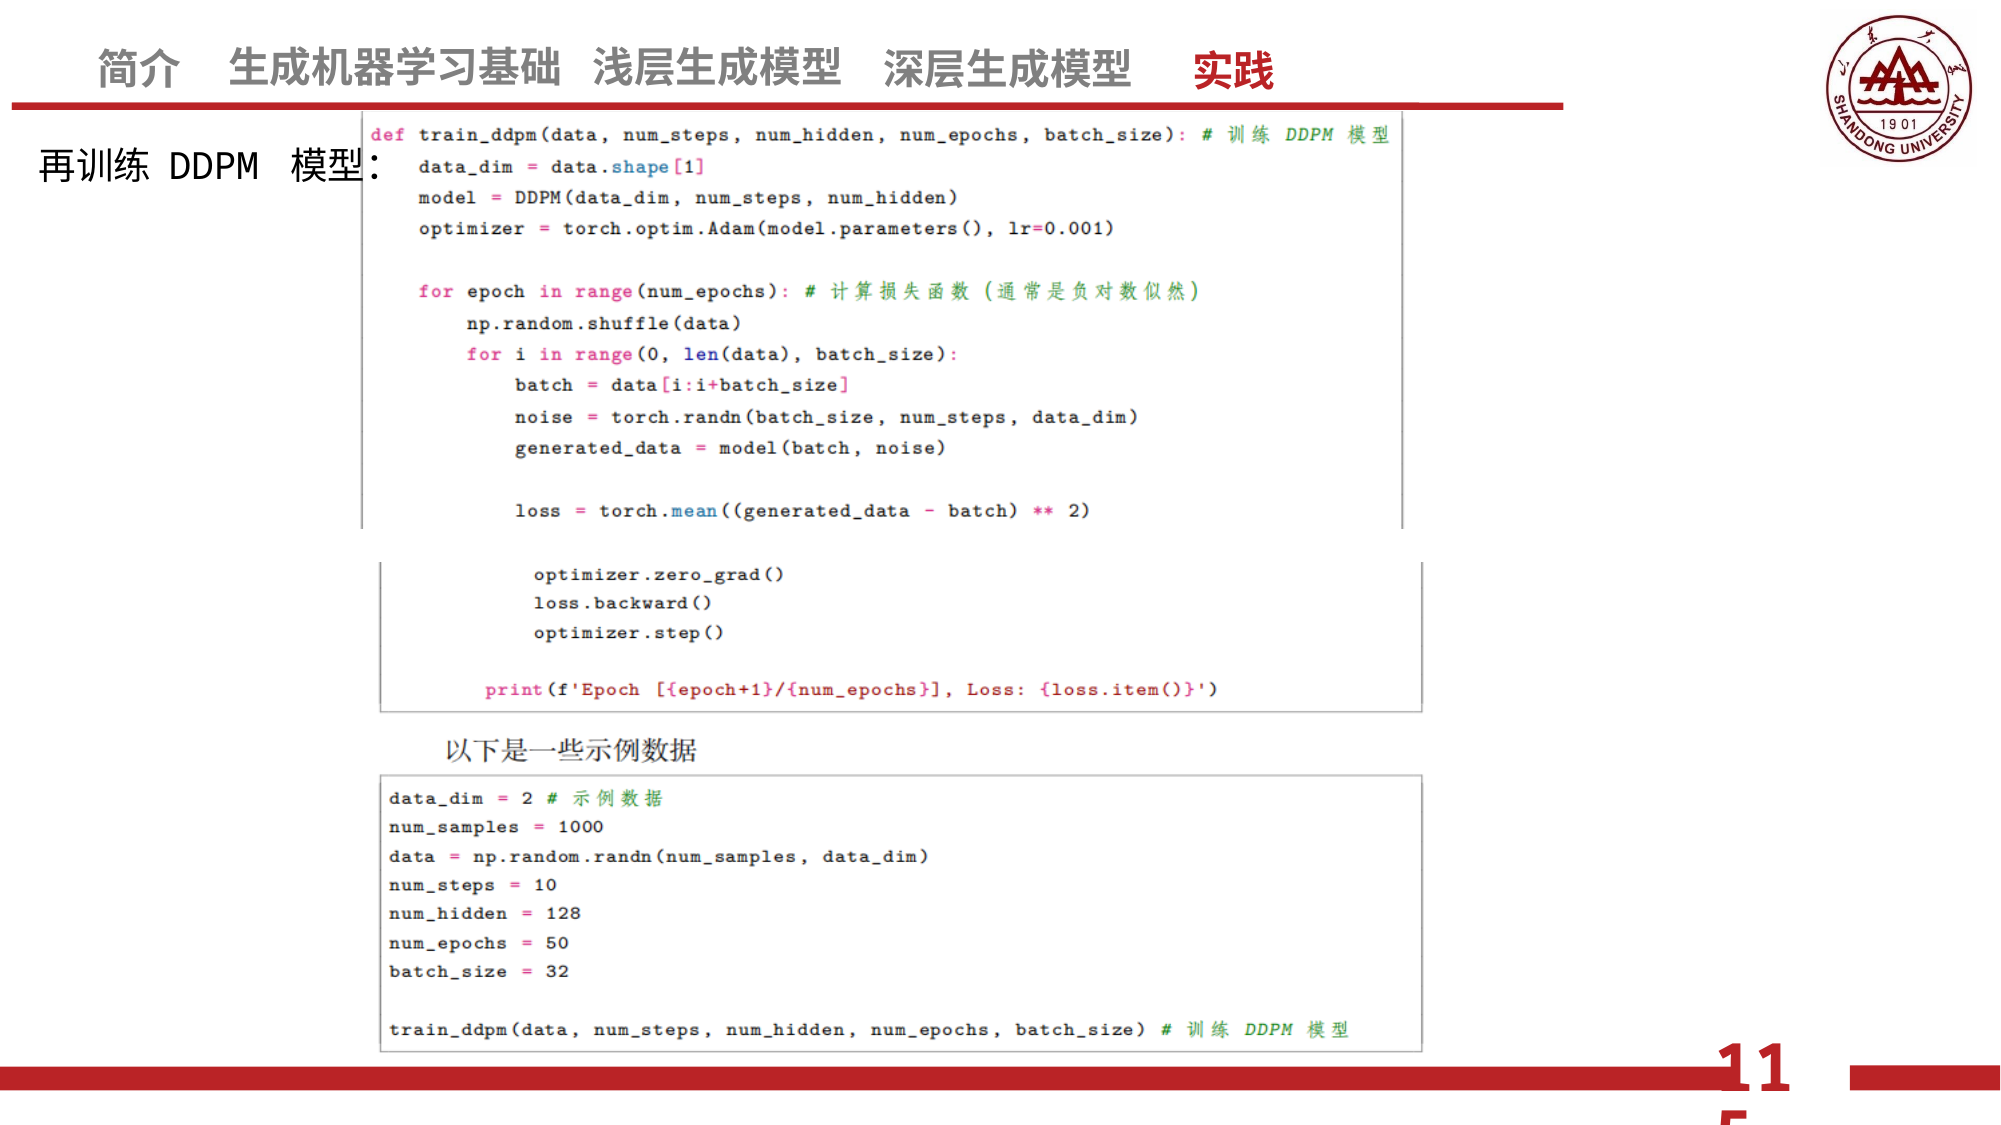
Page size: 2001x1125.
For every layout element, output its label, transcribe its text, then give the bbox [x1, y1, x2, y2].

picture [331, 110, 1415, 529]
text_box 再训练 DDPM 模型： [24, 135, 326, 195]
picture [1820, 9, 1977, 167]
picture [356, 562, 1432, 1058]
